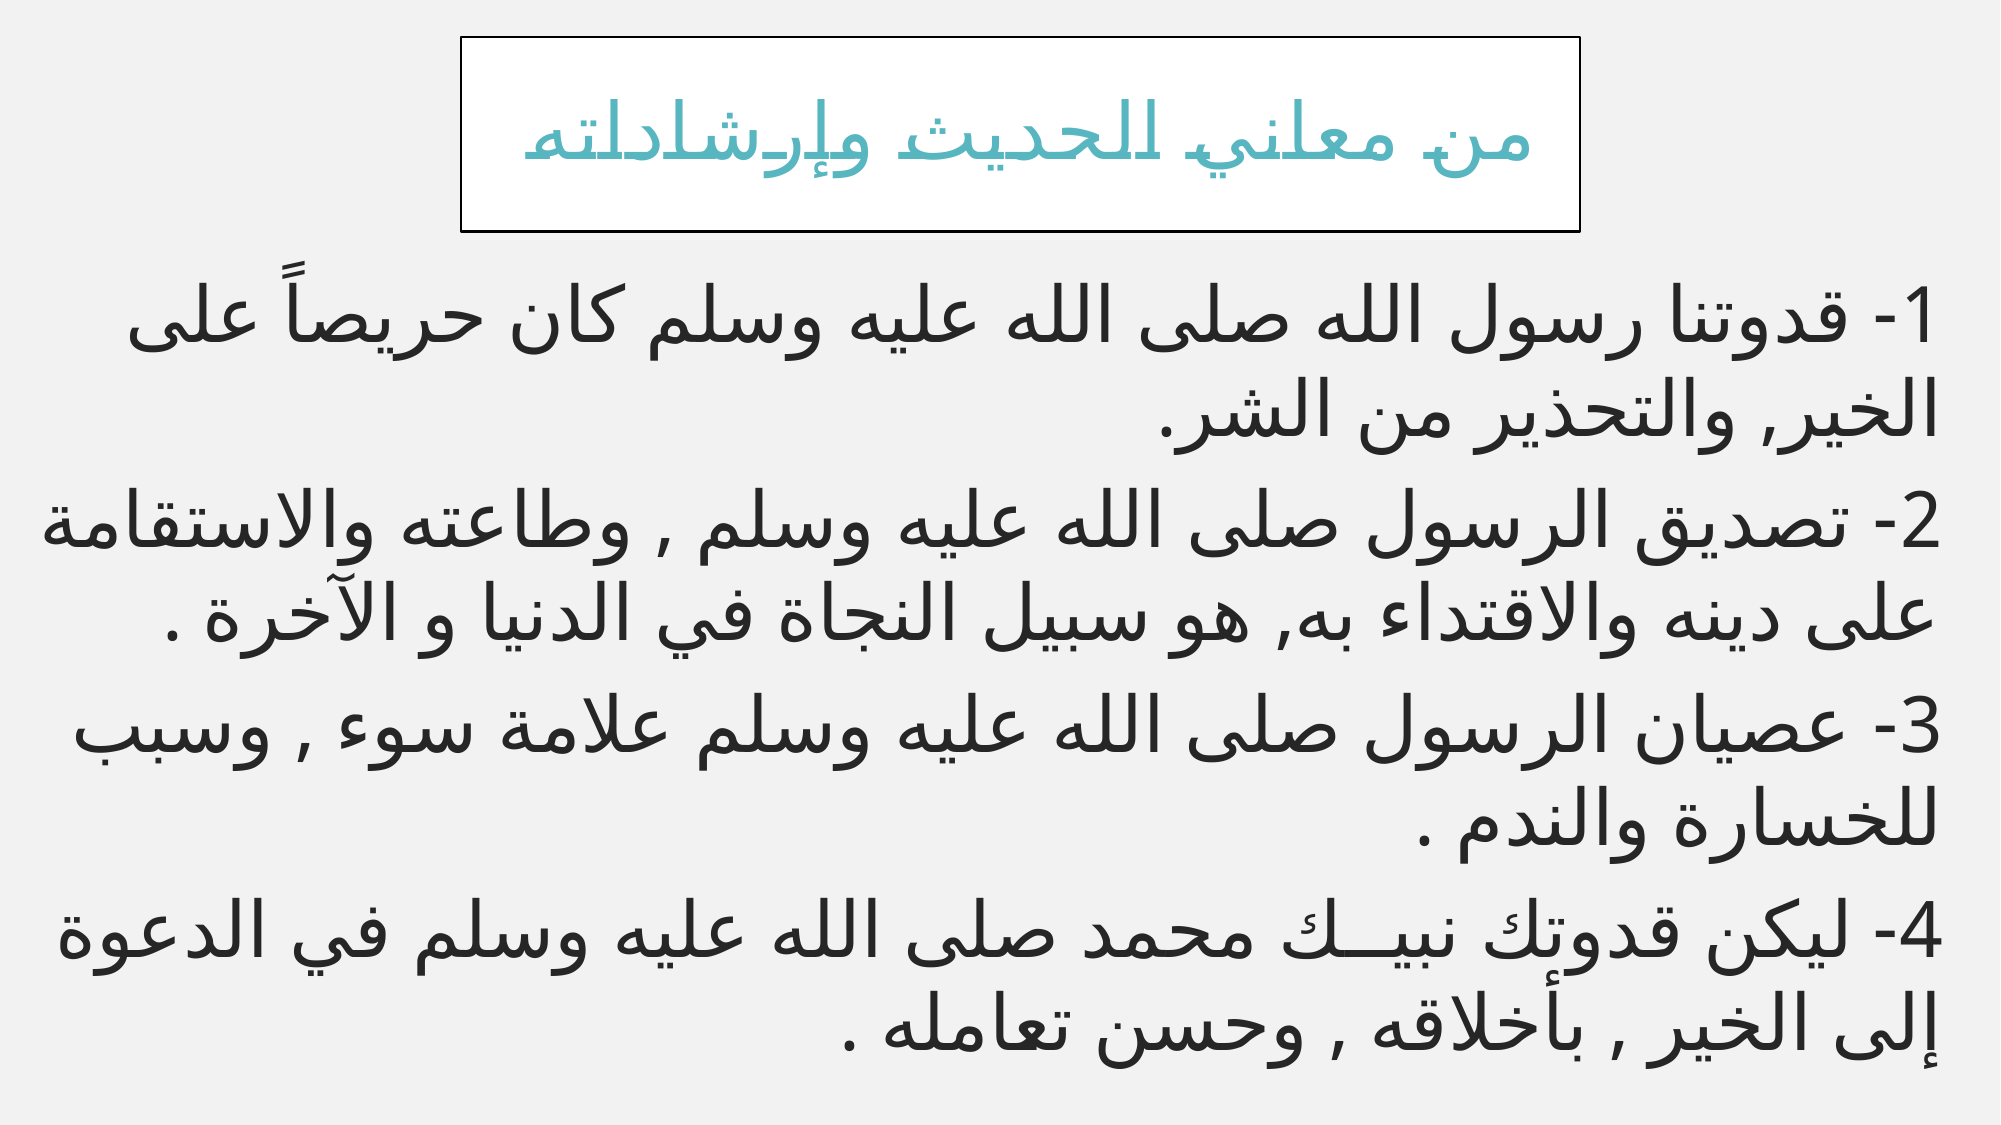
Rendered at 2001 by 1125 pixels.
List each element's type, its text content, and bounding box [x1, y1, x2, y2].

list 1- قدوتنا رسول الله صلى الله عليه وسلم كان حريصاً على الخير, والتحذير من الشر. 2- تصديق الرسول صلى الله عليه وسلم , وطاعته والاستقامة على دينه والاقتداء به, هو سبيل النجاة في الدنيا و الآخرة . 3- عصيان الرسول صلى الله عليه وسلم علامة سوء , وسبب للخسارة والندم . 4- ليكن قدوتك نبيــك محمد صلى الله عليه وسلم في الدعوة إلى الخير , بأخلاقه , وحسن تعامله . [15, 257, 1959, 1089]
text_box من معاني الحديث وإرشاداته [460, 36, 1581, 233]
